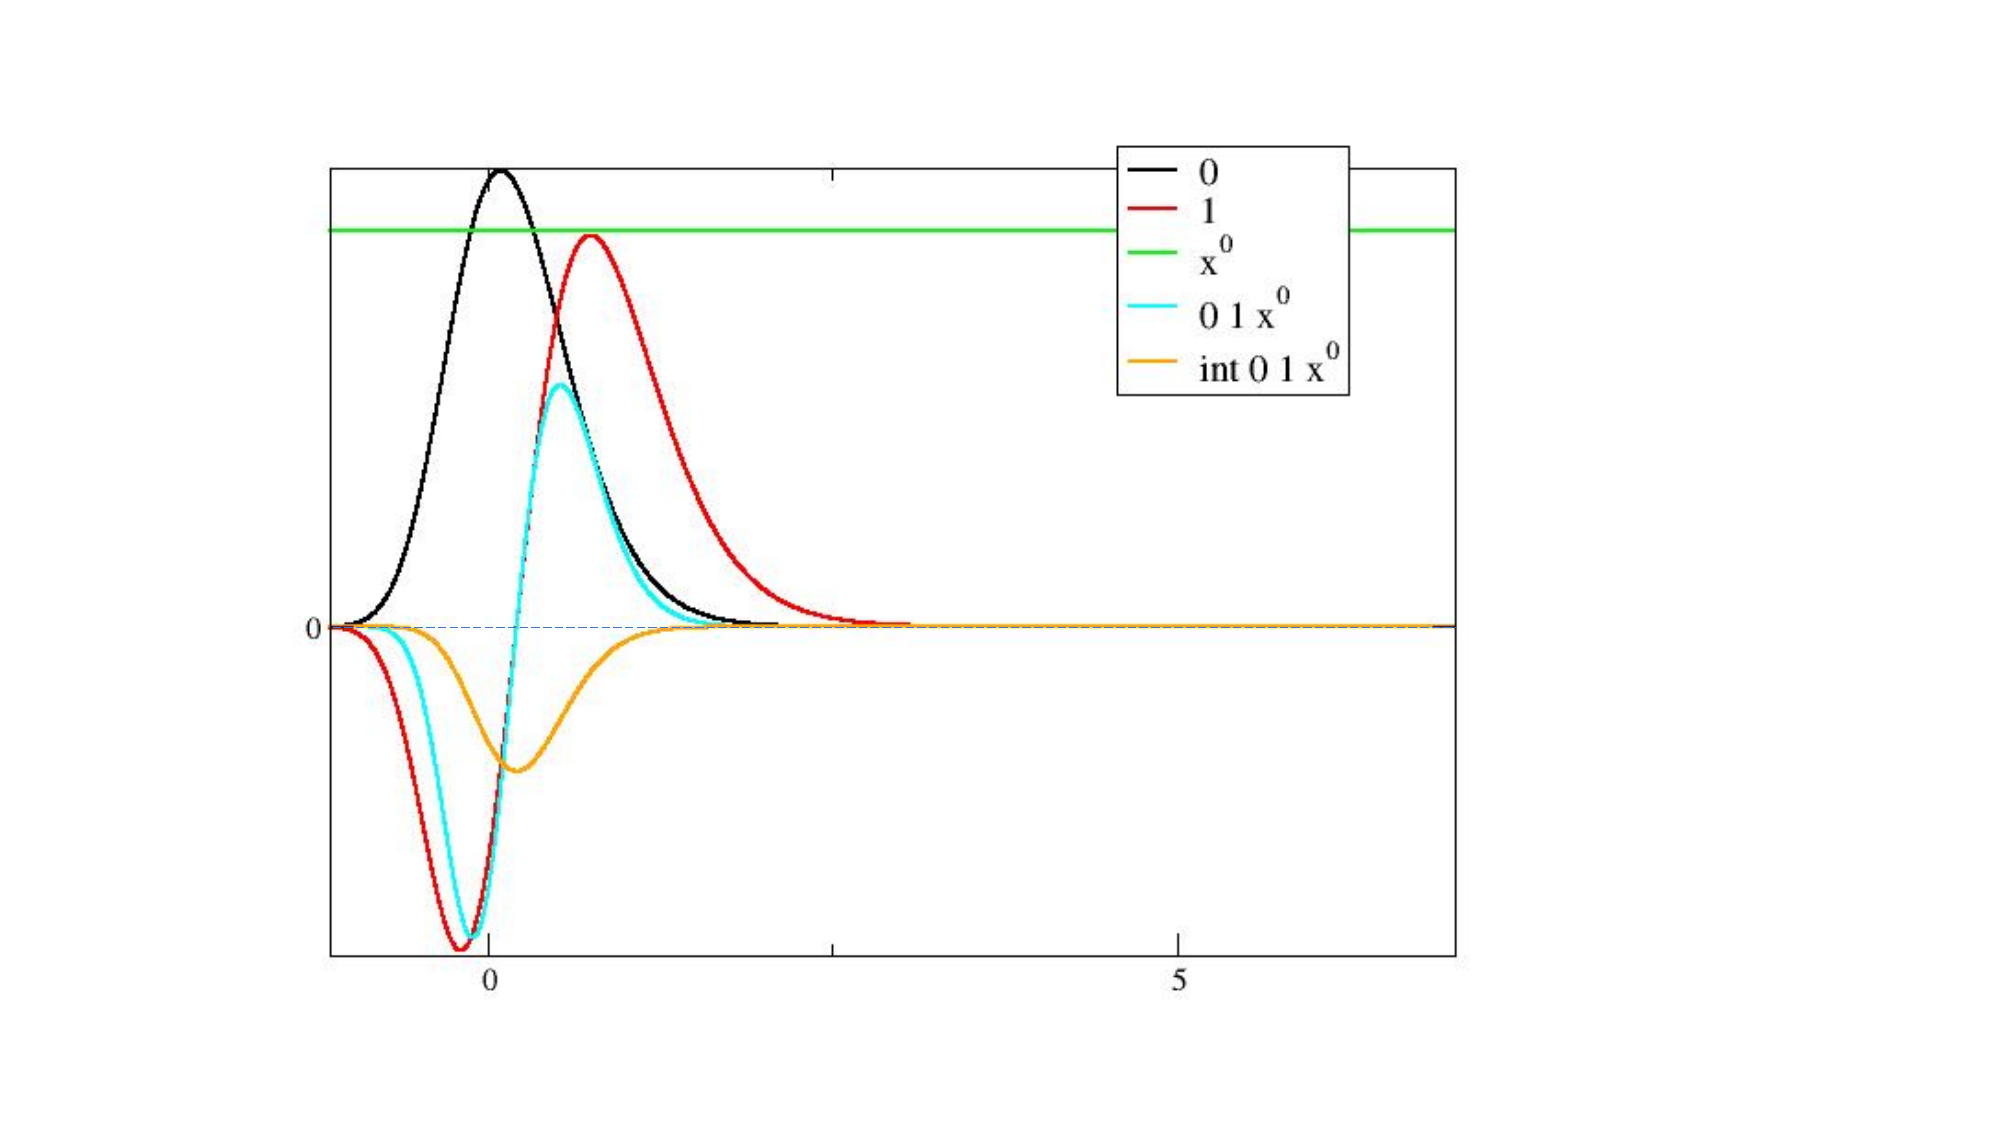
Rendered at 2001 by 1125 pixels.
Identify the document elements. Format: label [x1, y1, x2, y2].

picture [161, 0, 1618, 1125]
